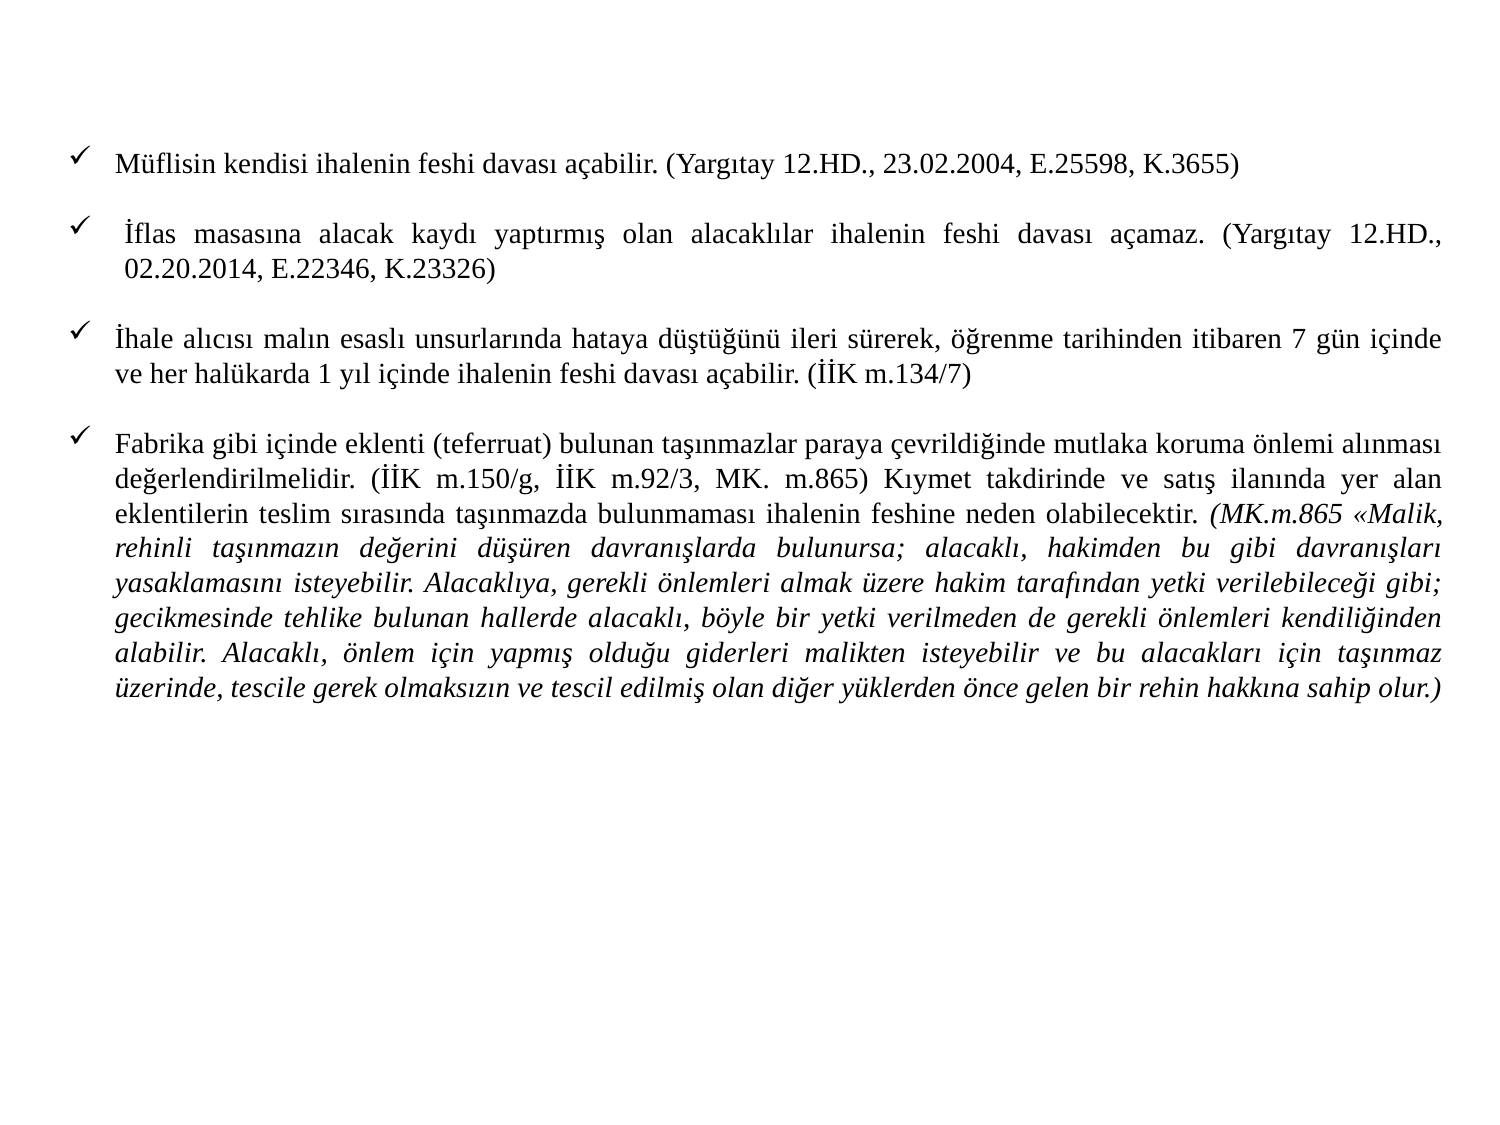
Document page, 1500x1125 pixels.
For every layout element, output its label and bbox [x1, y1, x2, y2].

slide_number [52, 101, 1459, 960]
